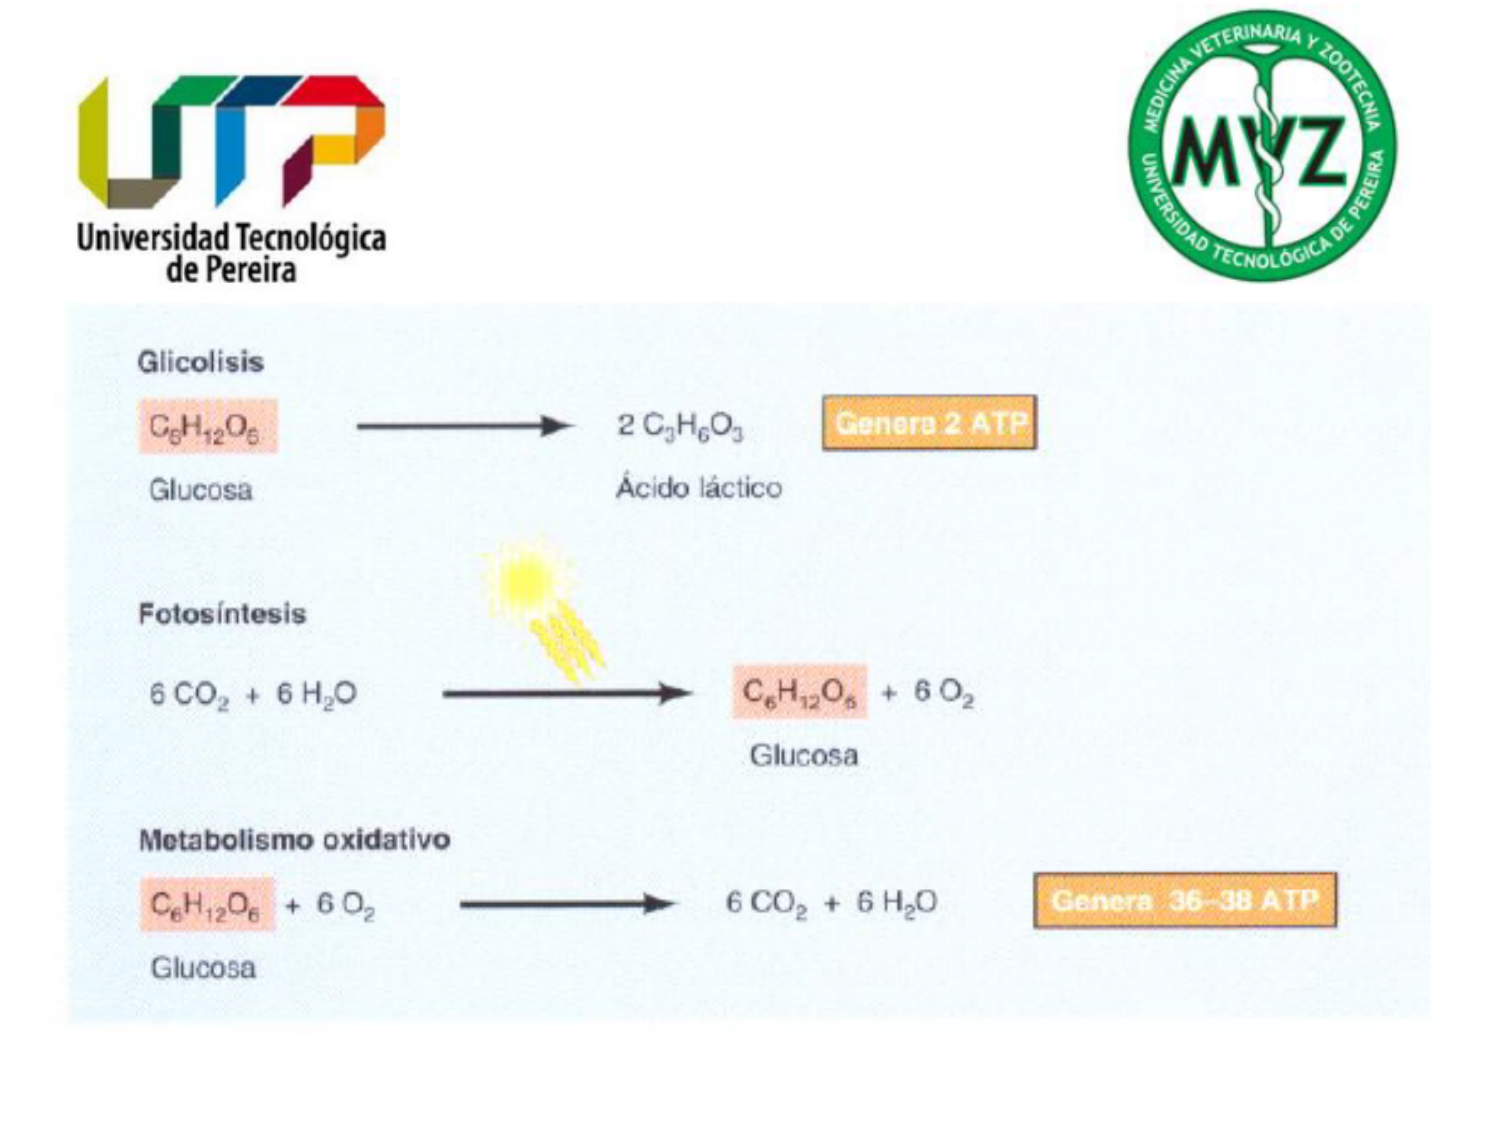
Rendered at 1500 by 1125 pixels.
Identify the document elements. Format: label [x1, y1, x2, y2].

picture [41, 0, 1431, 1059]
